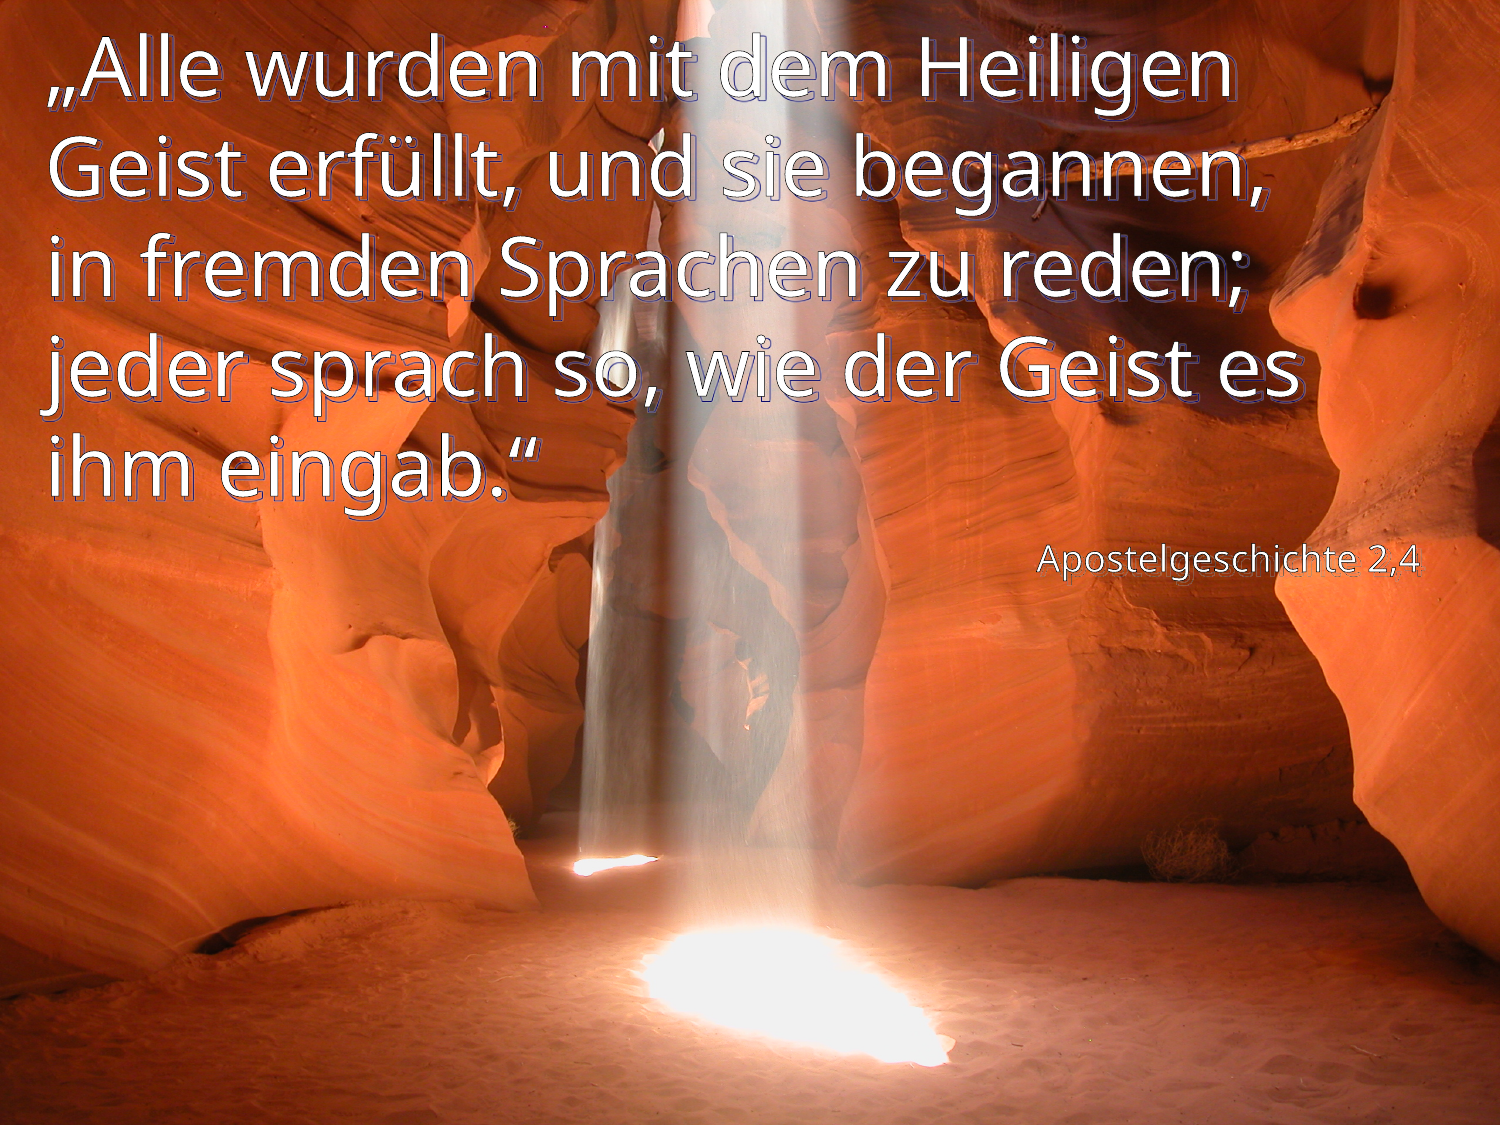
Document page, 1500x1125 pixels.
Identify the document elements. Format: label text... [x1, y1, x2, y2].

picture [0, 0, 1500, 1125]
title „Alle wurden mit dem Heiligen Geist erfüllt, und sie begannen, in fremden Sprachen zu reden; jeder sprach so, wie der Geist es ihm eingab.“ [29, 5, 1353, 521]
text_box Apostelgeschichte 2,4 [123, 527, 1436, 587]
